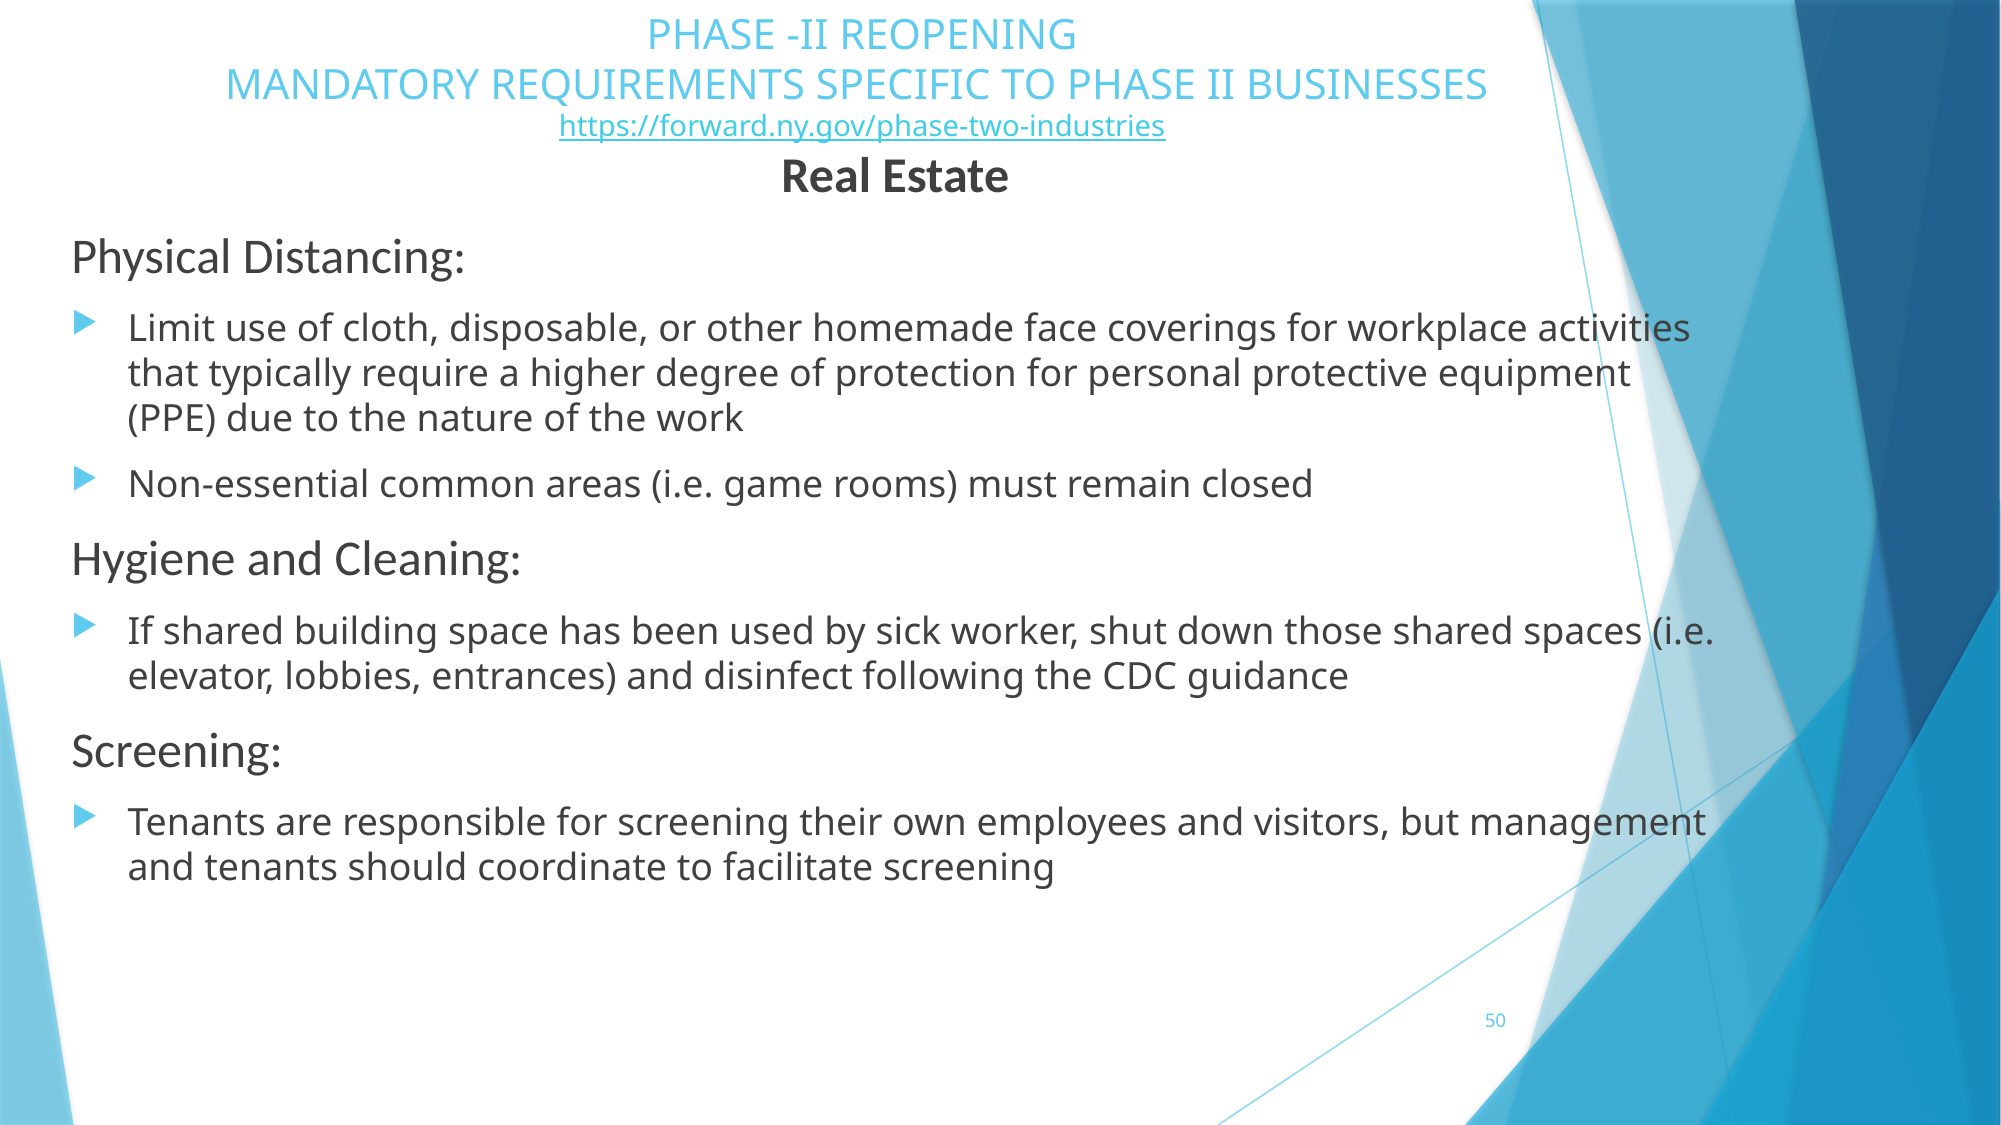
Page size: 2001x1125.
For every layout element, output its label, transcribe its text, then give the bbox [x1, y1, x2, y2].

slide_number 50 [1409, 991, 1522, 1051]
title PHASE -II REOPENING MANDATORY REQUIREMENTS SPECIFIC TO PHASE II BUSINESSES https://forward.ny.gov/phase-two-industries [96, 0, 1628, 135]
list Real Estate Physical Distancing: Limit use of cloth, disposable, or other homemade face coverings for workplace activities that typically require a higher degree of protection for personal protective equipment (PPE) due to the nature of the work Non-essential common areas (i.e. game rooms) must remain closed Hygiene and Cleaning: If shared building space has been used by sick worker, shut down those shared spaces (i.e. elevator, lobbies, entrances) and disinfect following the CDC guidance Screening: Tenants are responsible for screening their own employees and visitors, but management and tenants should coordinate to facilitate screening [56, 135, 1746, 958]
